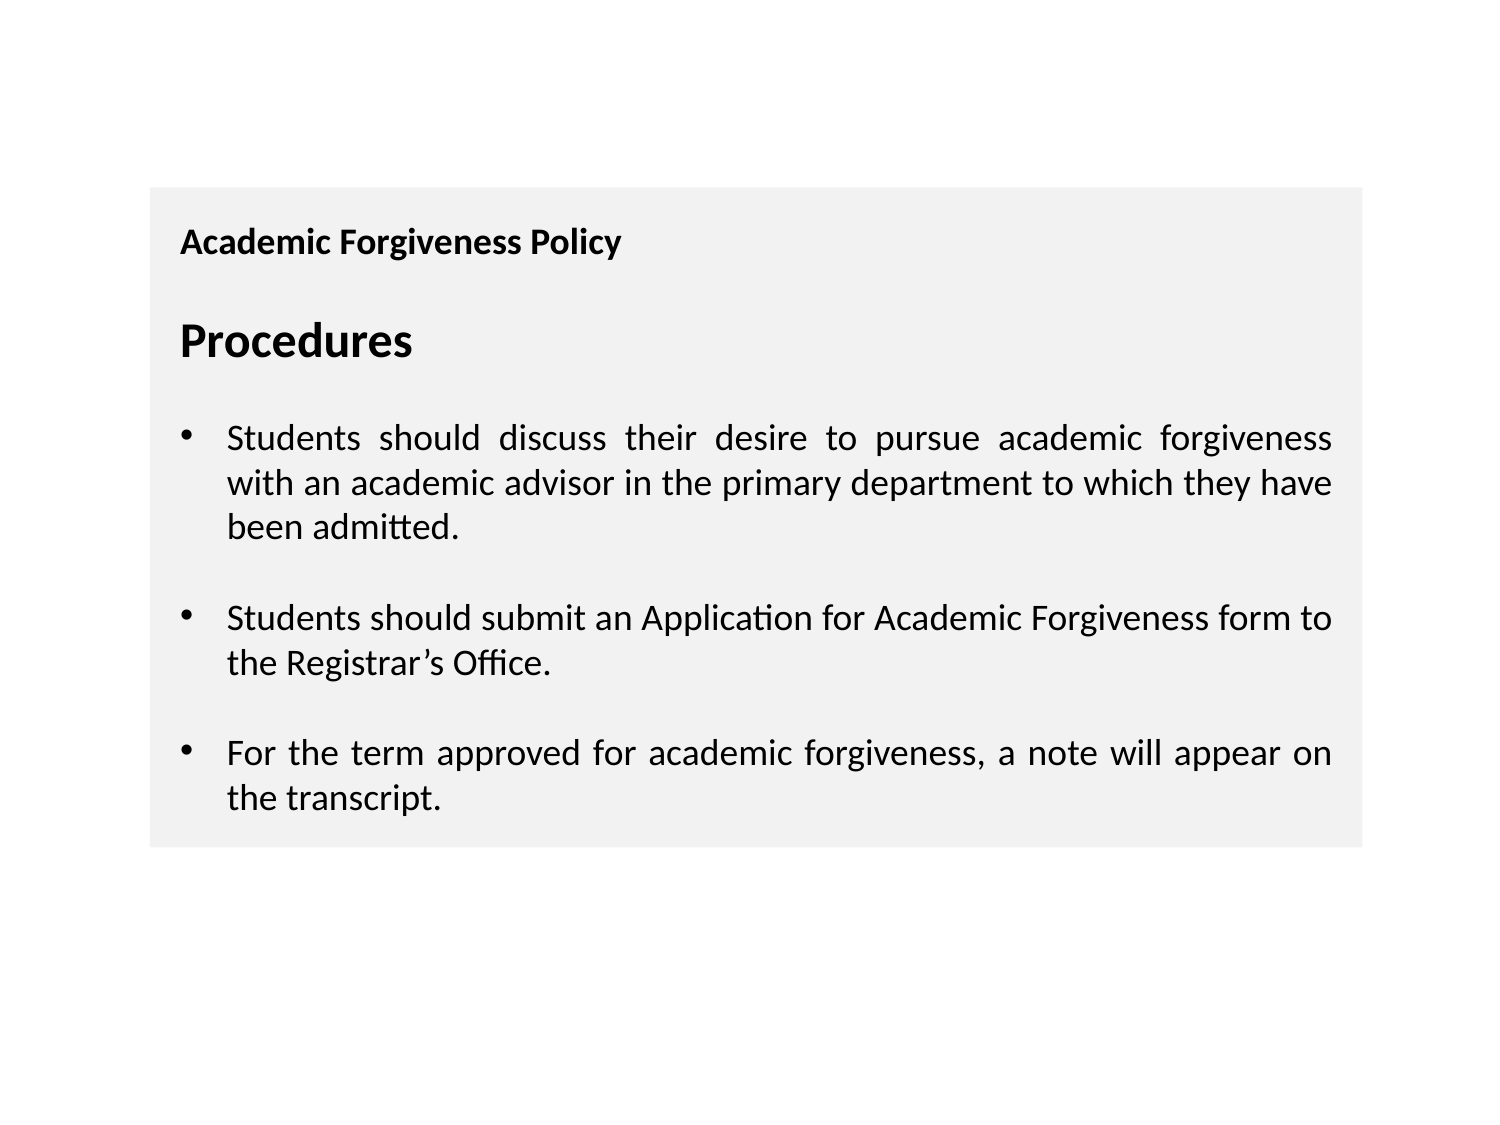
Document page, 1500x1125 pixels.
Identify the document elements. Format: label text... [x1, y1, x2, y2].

text_box Academic Forgiveness Policy Procedures Students should discuss their desire to pursue academic forgiveness with an academic advisor in the primary department to which they have been admitted. Students should submit an Application for Academic Forgiveness form to the Registrar’s Office. For the term approved for academic forgiveness, a note will appear on the transcript. [149, 187, 1363, 848]
